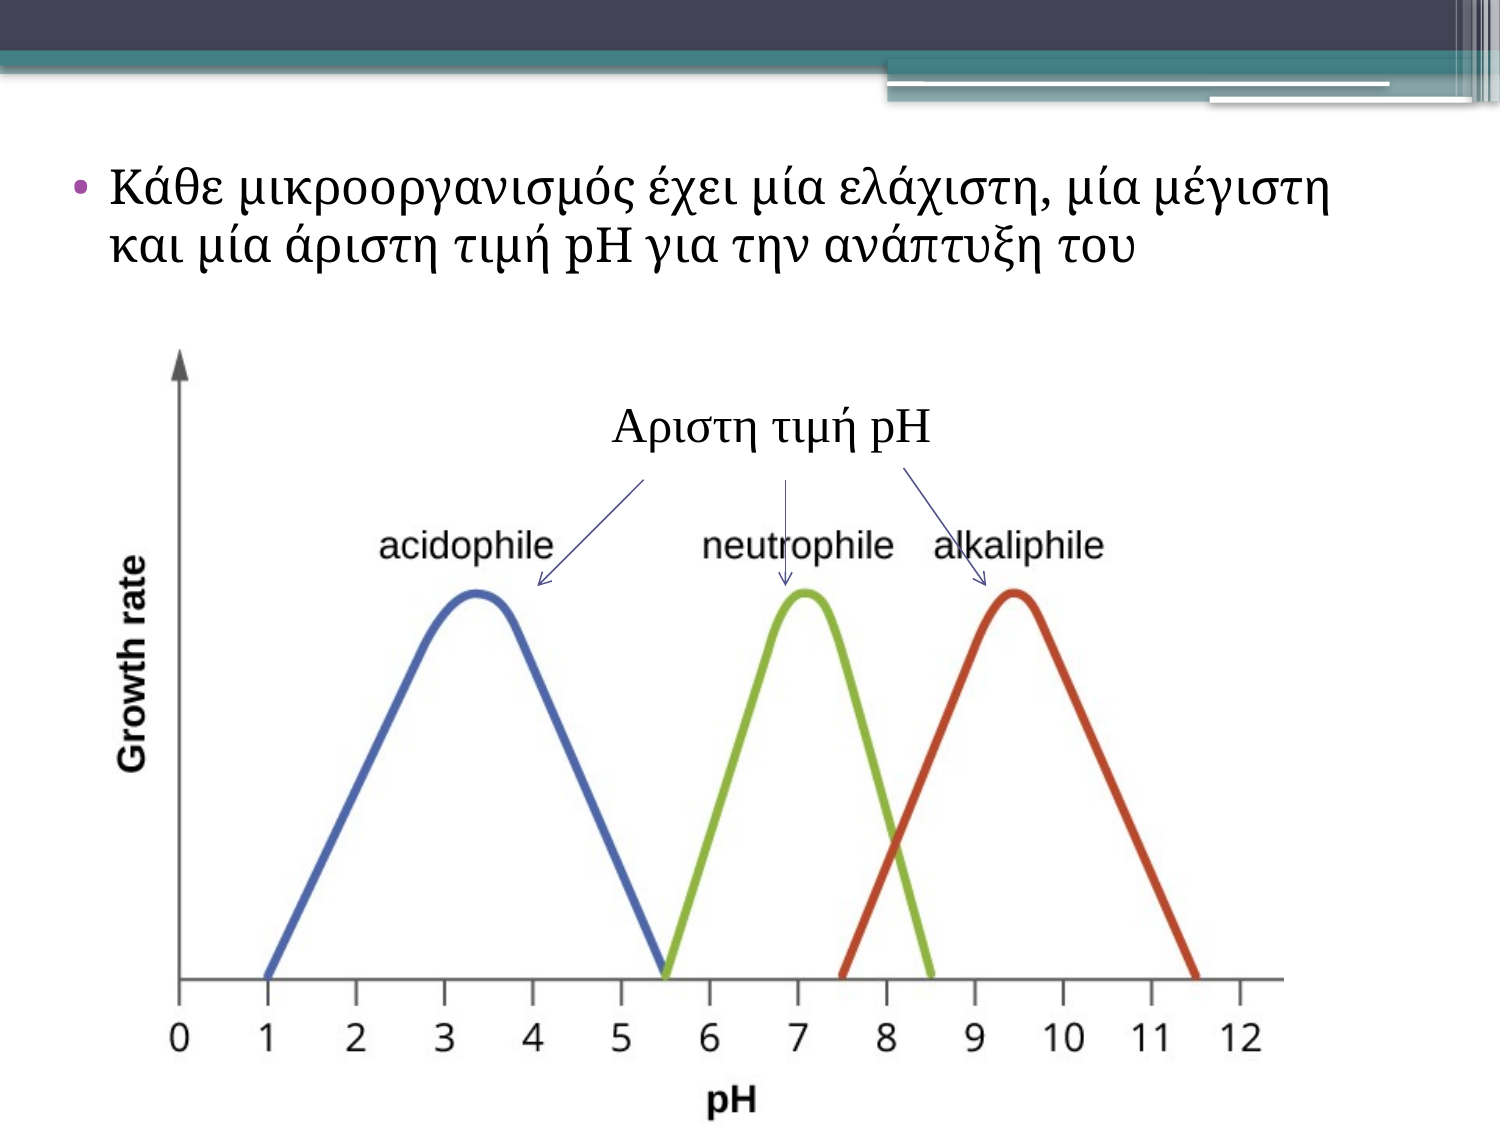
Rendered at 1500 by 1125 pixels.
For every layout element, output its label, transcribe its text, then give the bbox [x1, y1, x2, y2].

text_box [903, 467, 987, 587]
list Κάθε μικροοργανισμός έχει μία ελάχιστη, μία μέγιστη και μία άριστη τιμή pH για την ανάπτυξη του [41, 149, 1365, 338]
picture [111, 349, 1285, 1125]
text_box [537, 479, 644, 587]
